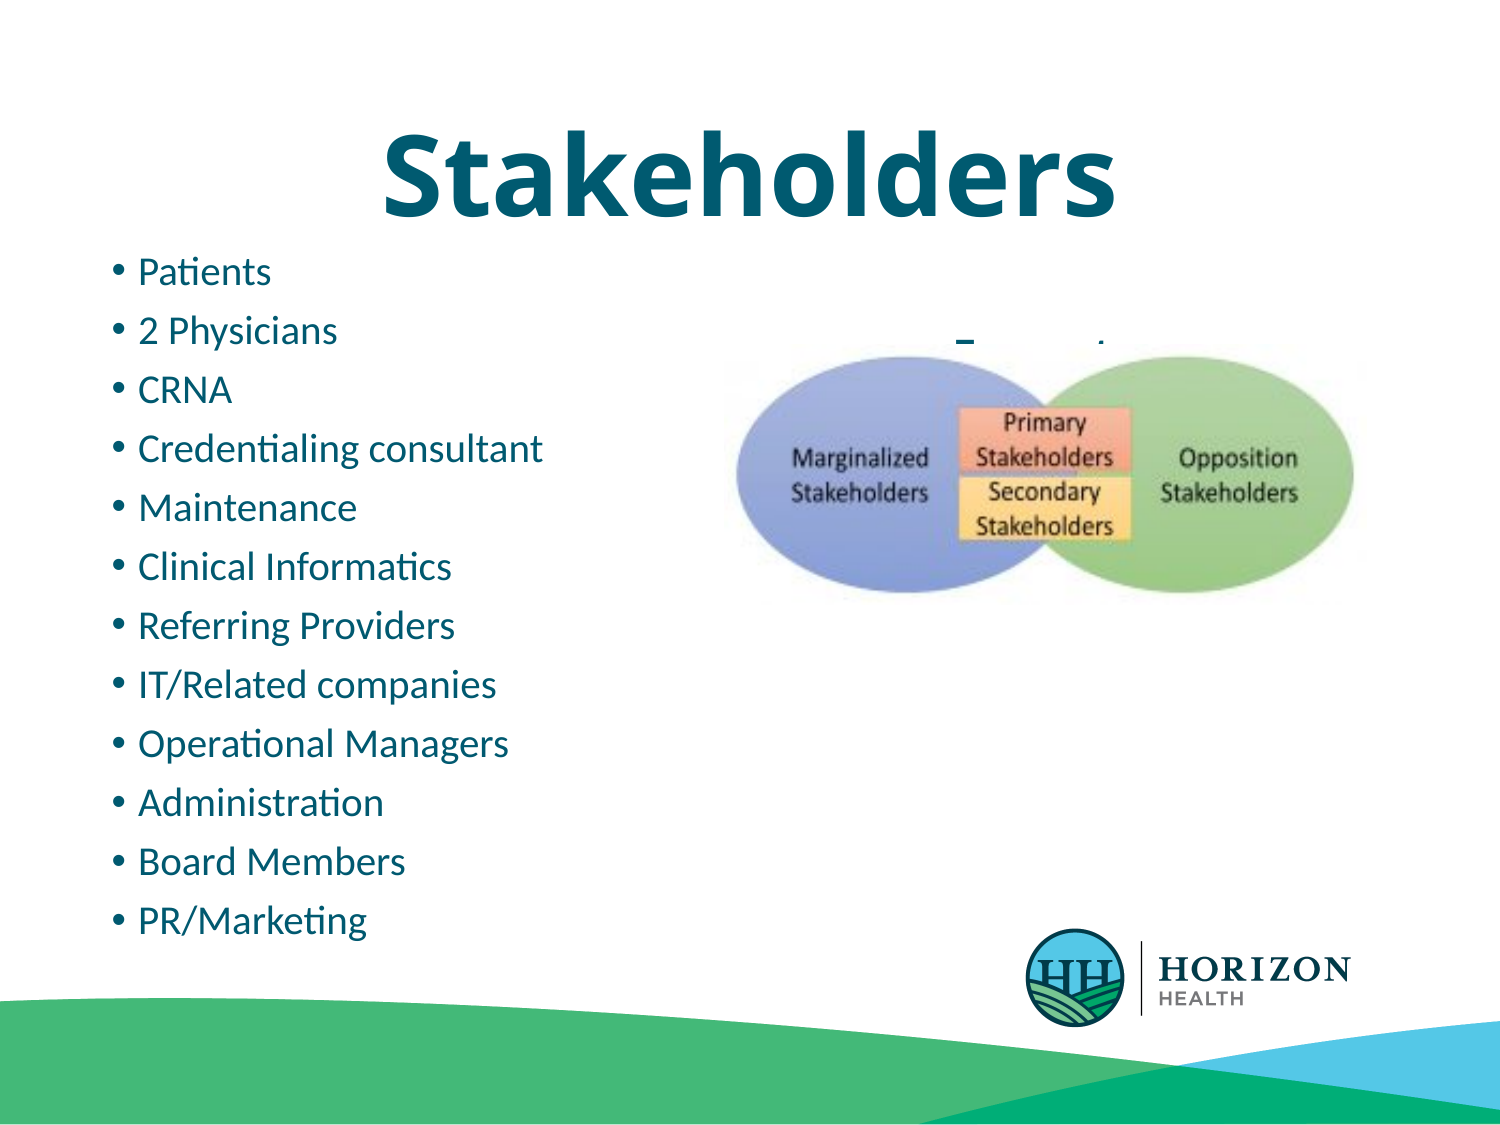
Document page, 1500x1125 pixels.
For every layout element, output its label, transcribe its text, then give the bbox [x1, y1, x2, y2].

title Stakeholders [103, 59, 1397, 299]
list Patients 2 Physicians CRNA Credentialing consultant Maintenance Clinical Informatics Referring Providers IT/Related companies Operational Managers Administration Board Members PR/Marketing [96, 242, 735, 956]
chart [724, 299, 1397, 1014]
picture [0, 0, 1500, 1125]
